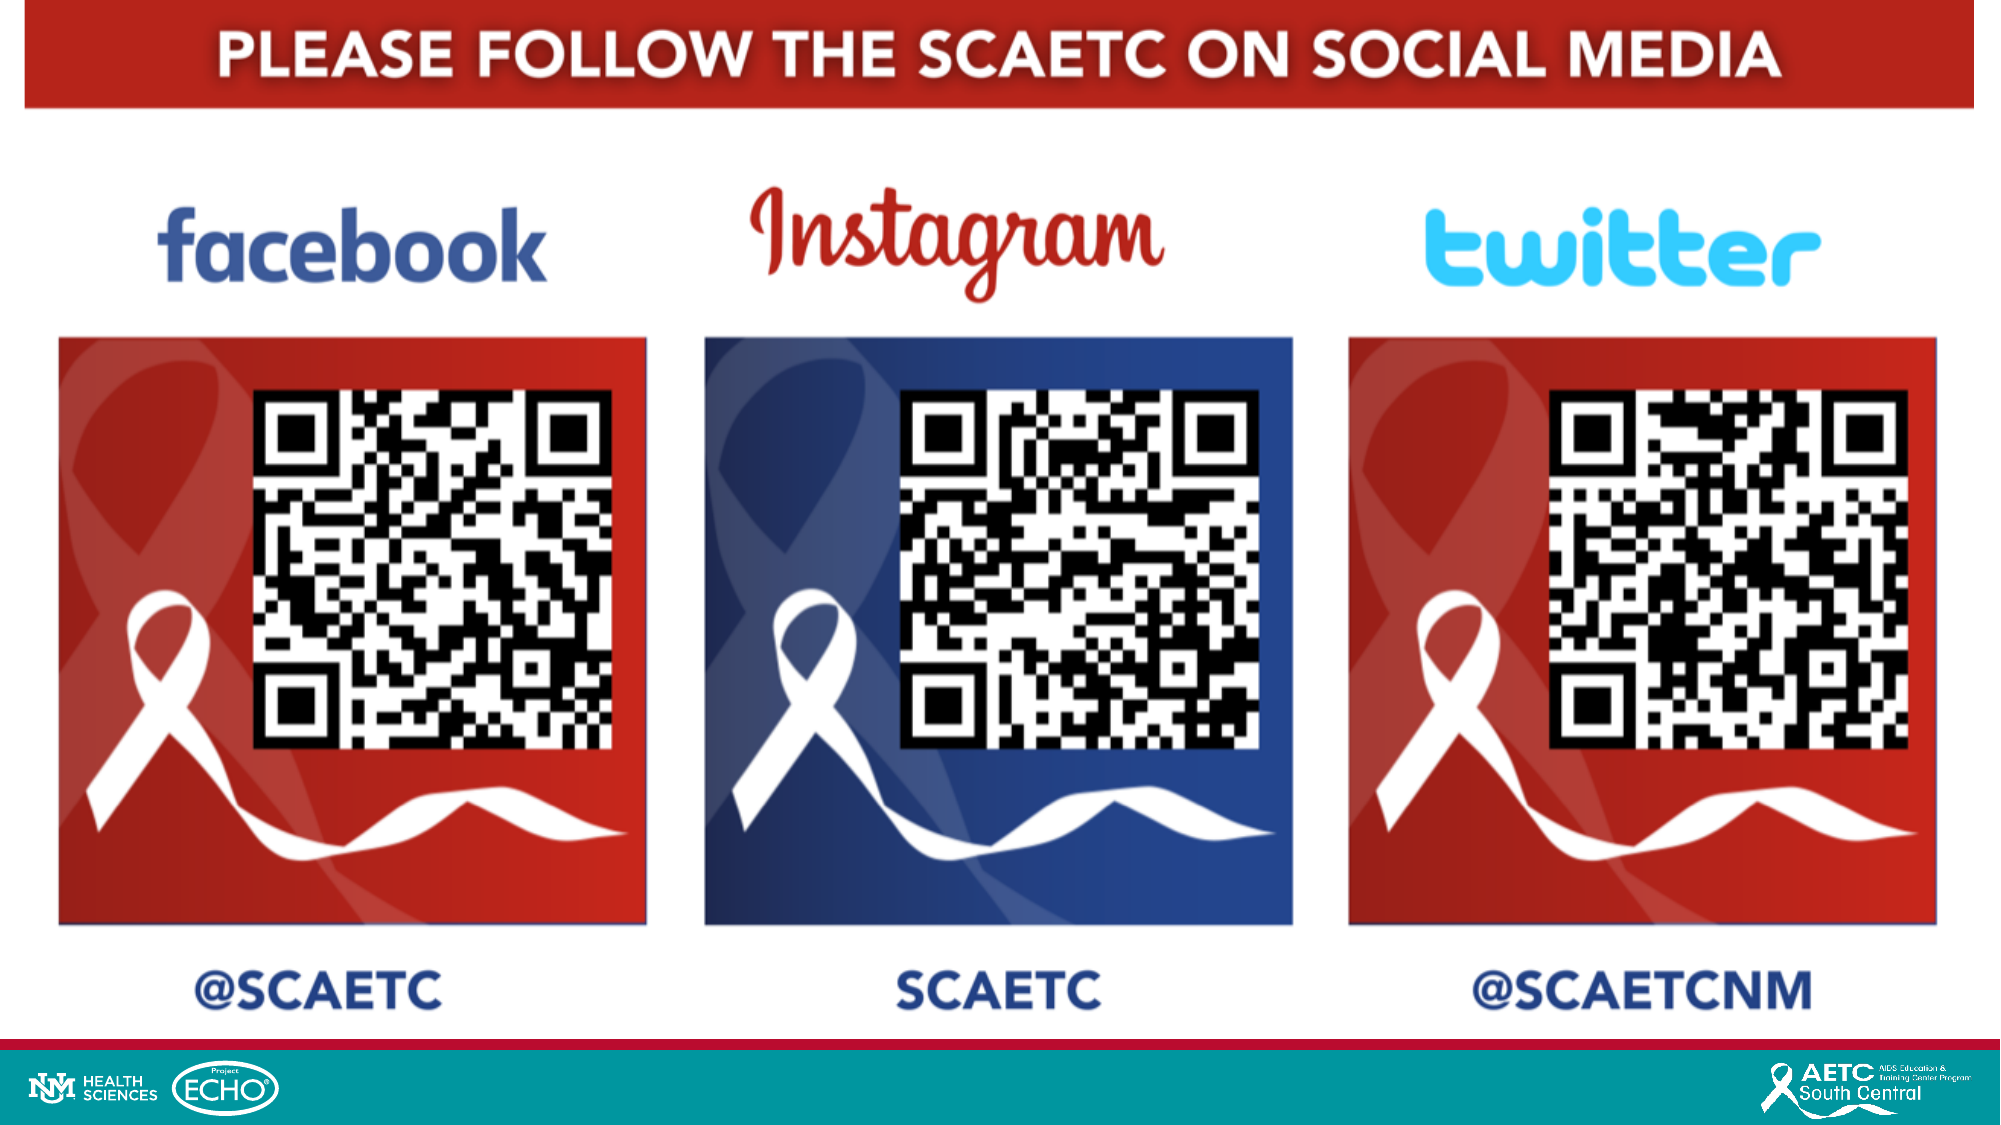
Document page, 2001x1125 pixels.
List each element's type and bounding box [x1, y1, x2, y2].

list [23, 0, 1975, 1039]
picture [1760, 1061, 1972, 1120]
